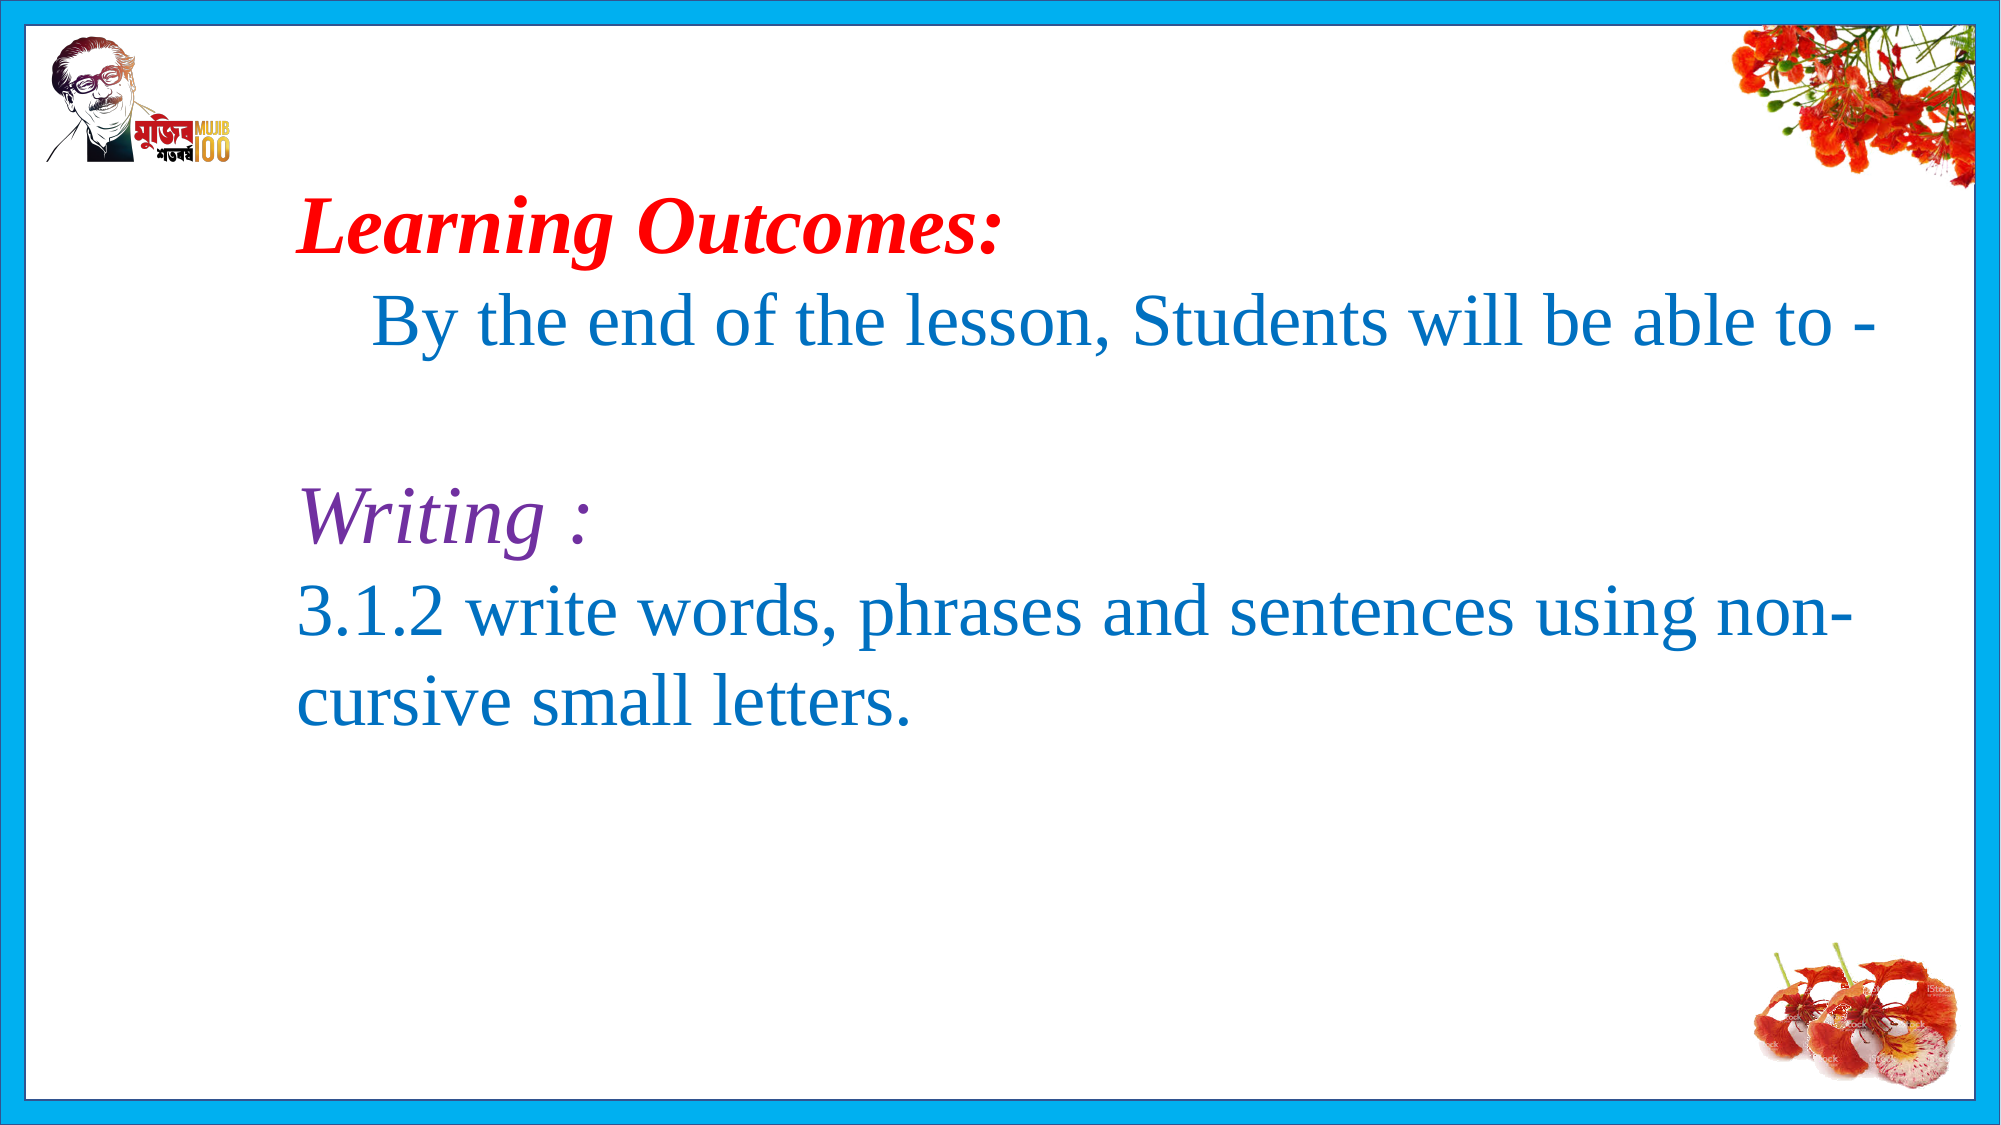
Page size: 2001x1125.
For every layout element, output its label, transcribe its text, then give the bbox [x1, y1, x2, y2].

picture [27, 25, 248, 176]
picture [1744, 937, 1970, 1095]
picture [1726, 26, 1975, 196]
text_box Learning Outcomes: By the end of the lesson, Students will be able to - Writing : 3.1.2 write words, phrases and sentences using non-cursive small letters. [281, 163, 1907, 748]
